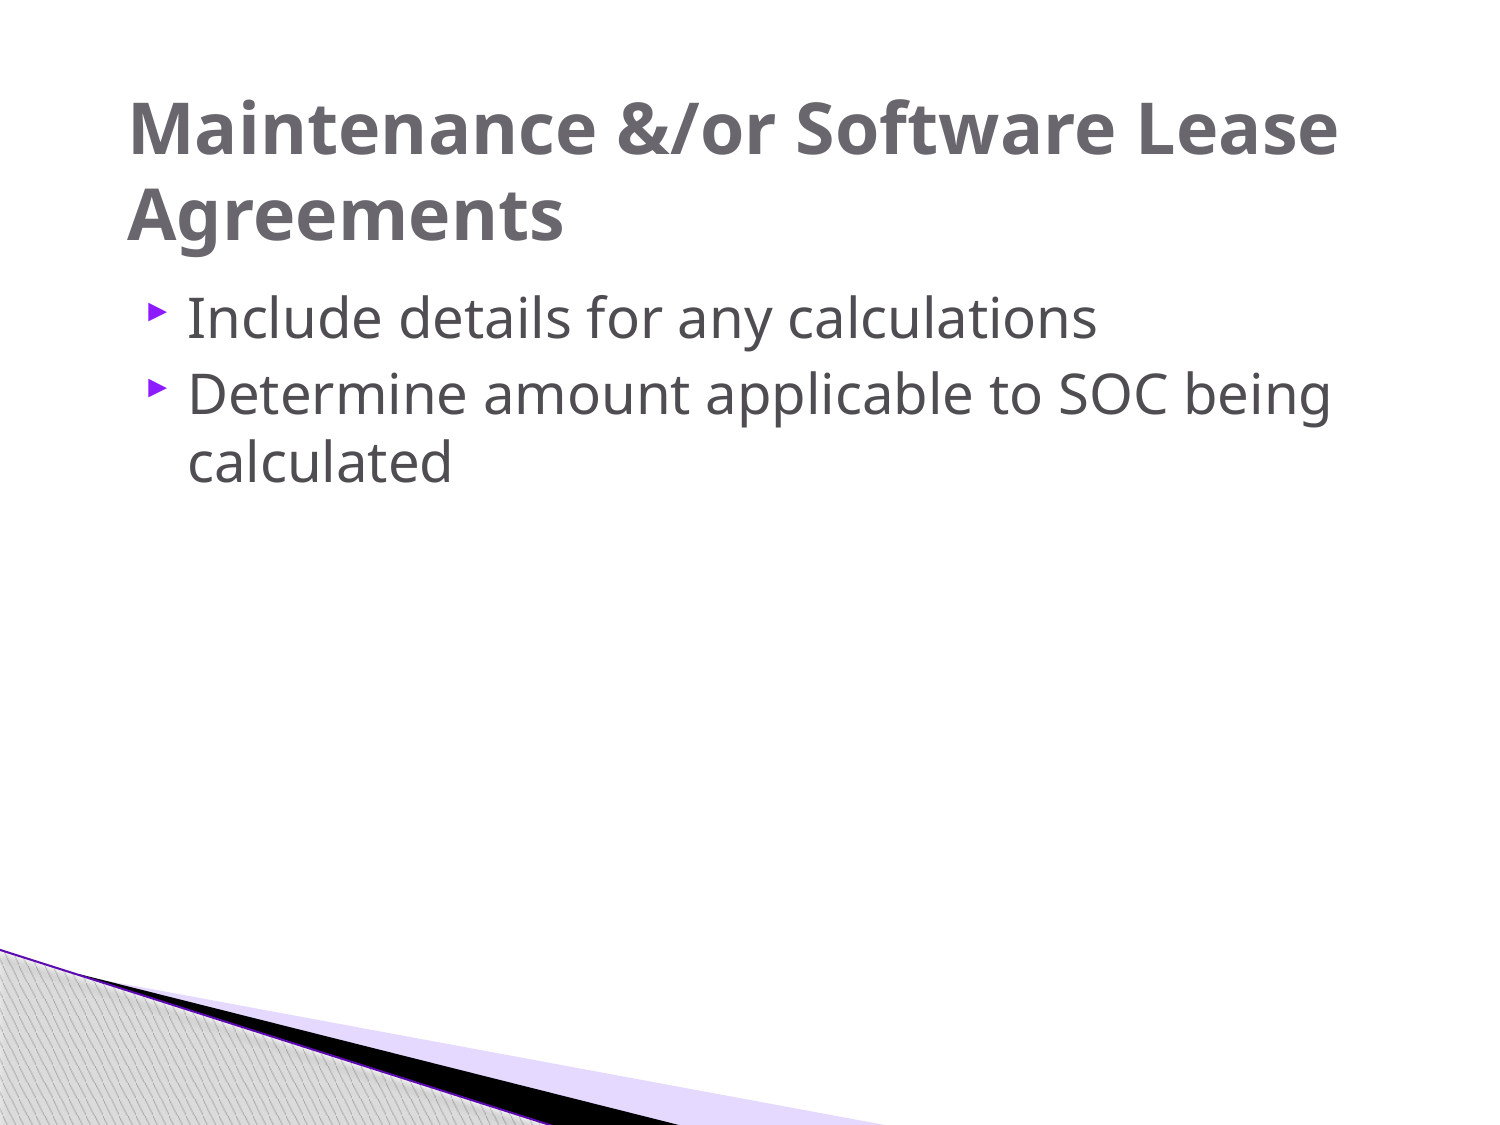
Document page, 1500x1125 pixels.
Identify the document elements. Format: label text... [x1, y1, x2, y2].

list Include details for any calculations Determine amount applicable to SOC being calculated [112, 275, 1388, 1025]
title Maintenance &/or Software Lease Agreements [112, 75, 1388, 263]
